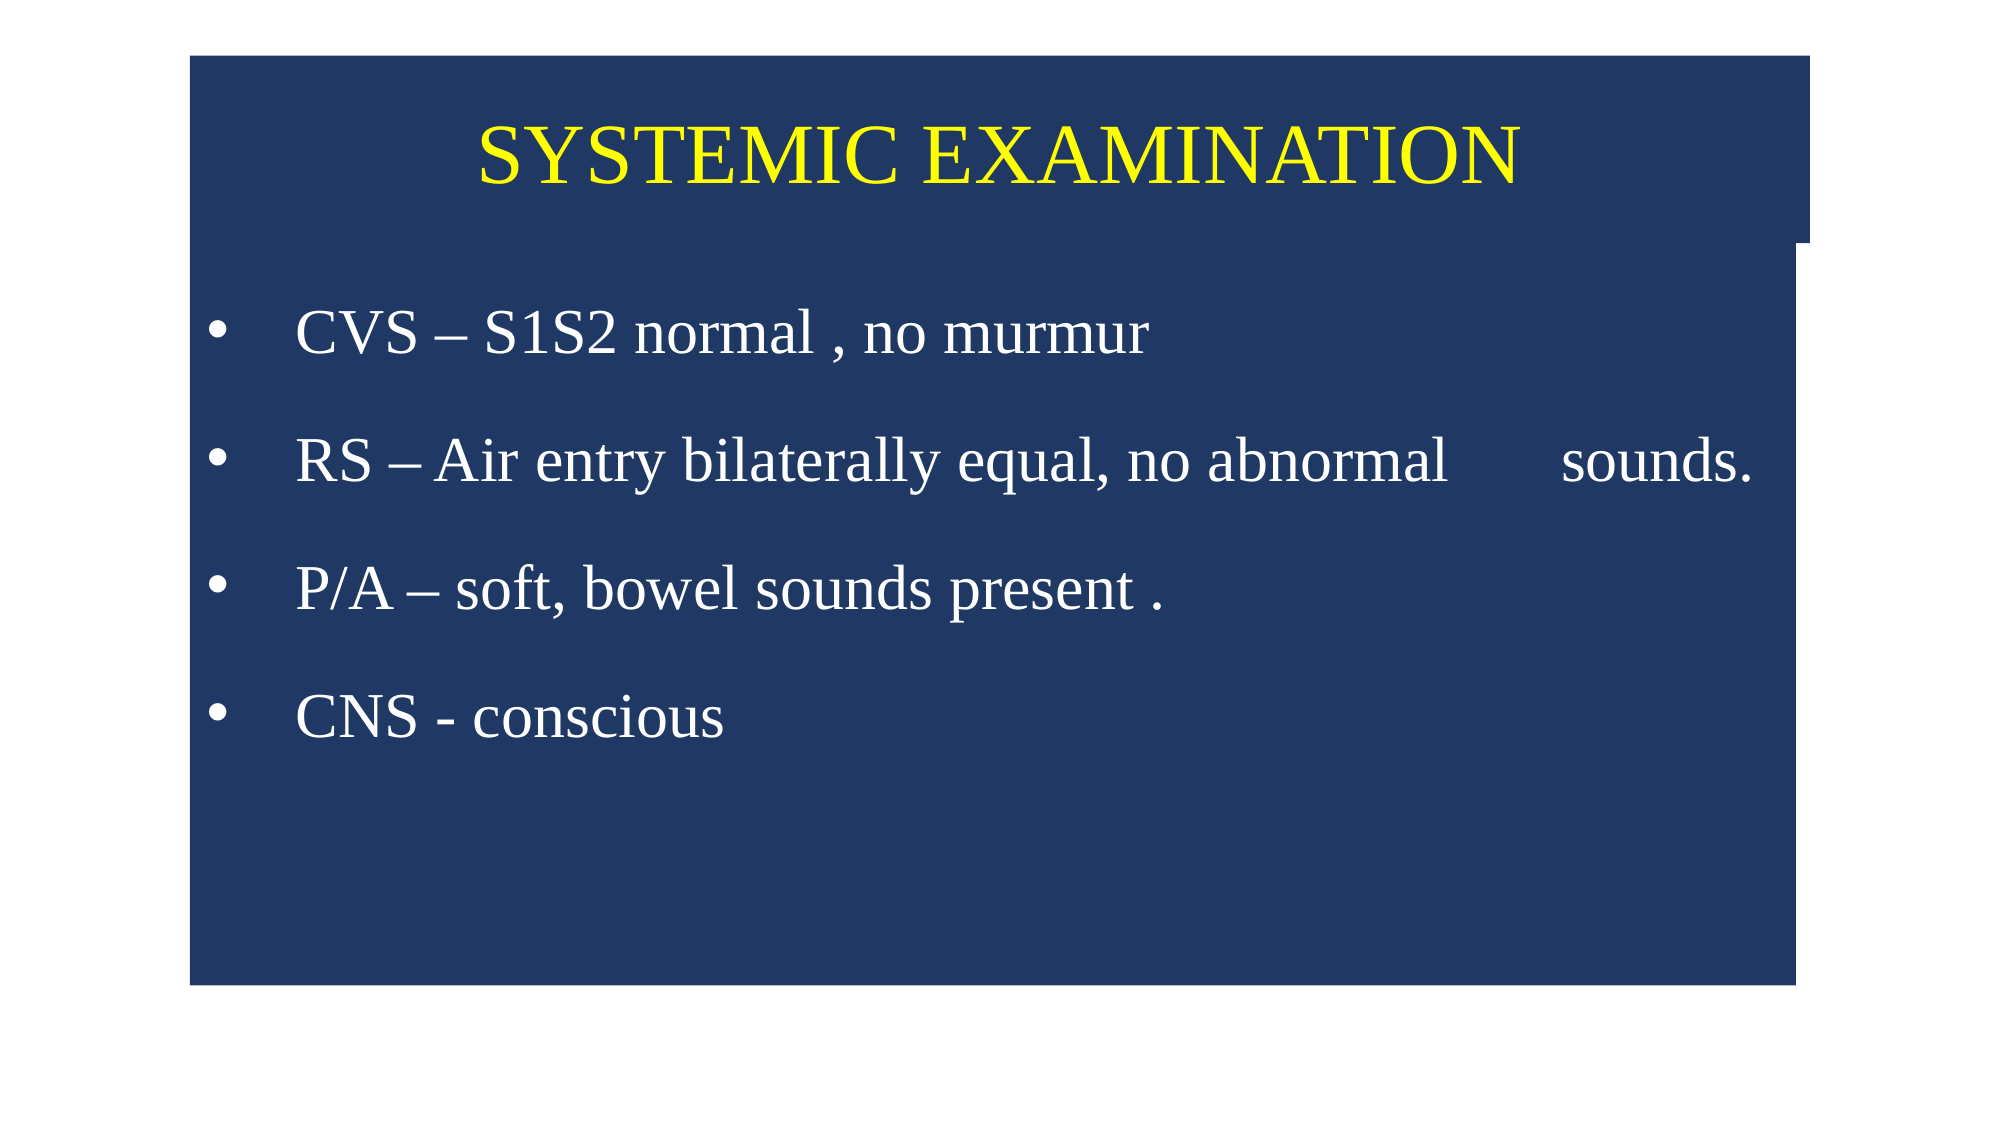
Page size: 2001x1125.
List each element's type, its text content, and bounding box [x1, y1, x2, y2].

list CVS – S1S2 normal , no murmur RS – Air entry bilaterally equal, no abnormal sounds. P/A – soft, bowel sounds present . CNS - conscious [189, 243, 1796, 986]
title SYSTEMIC EXAMINATION [189, 55, 1810, 244]
